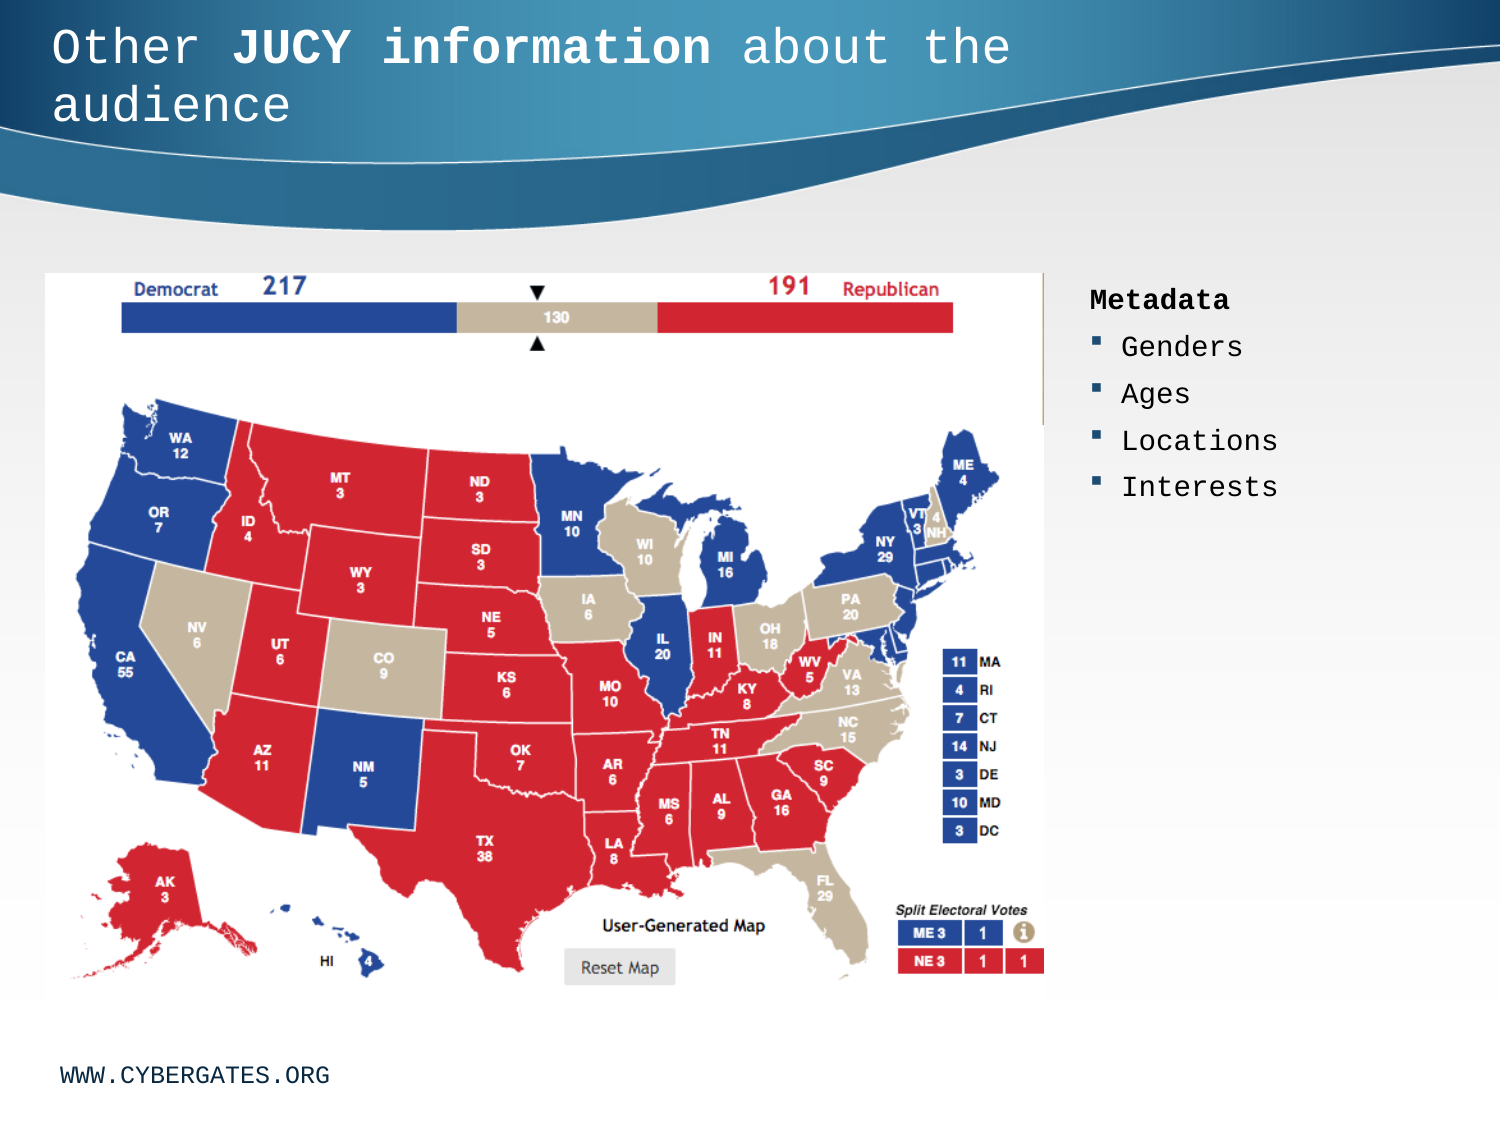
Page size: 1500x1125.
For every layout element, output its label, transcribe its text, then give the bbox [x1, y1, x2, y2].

text_box Metadata Genders Ages Locations Interests [1045, 273, 1500, 723]
title Other JUCY information about the audience [51, 10, 1085, 110]
picture [0, 0, 1500, 1125]
footer WWW.CYBERGATES.ORG [45, 1051, 1452, 1093]
